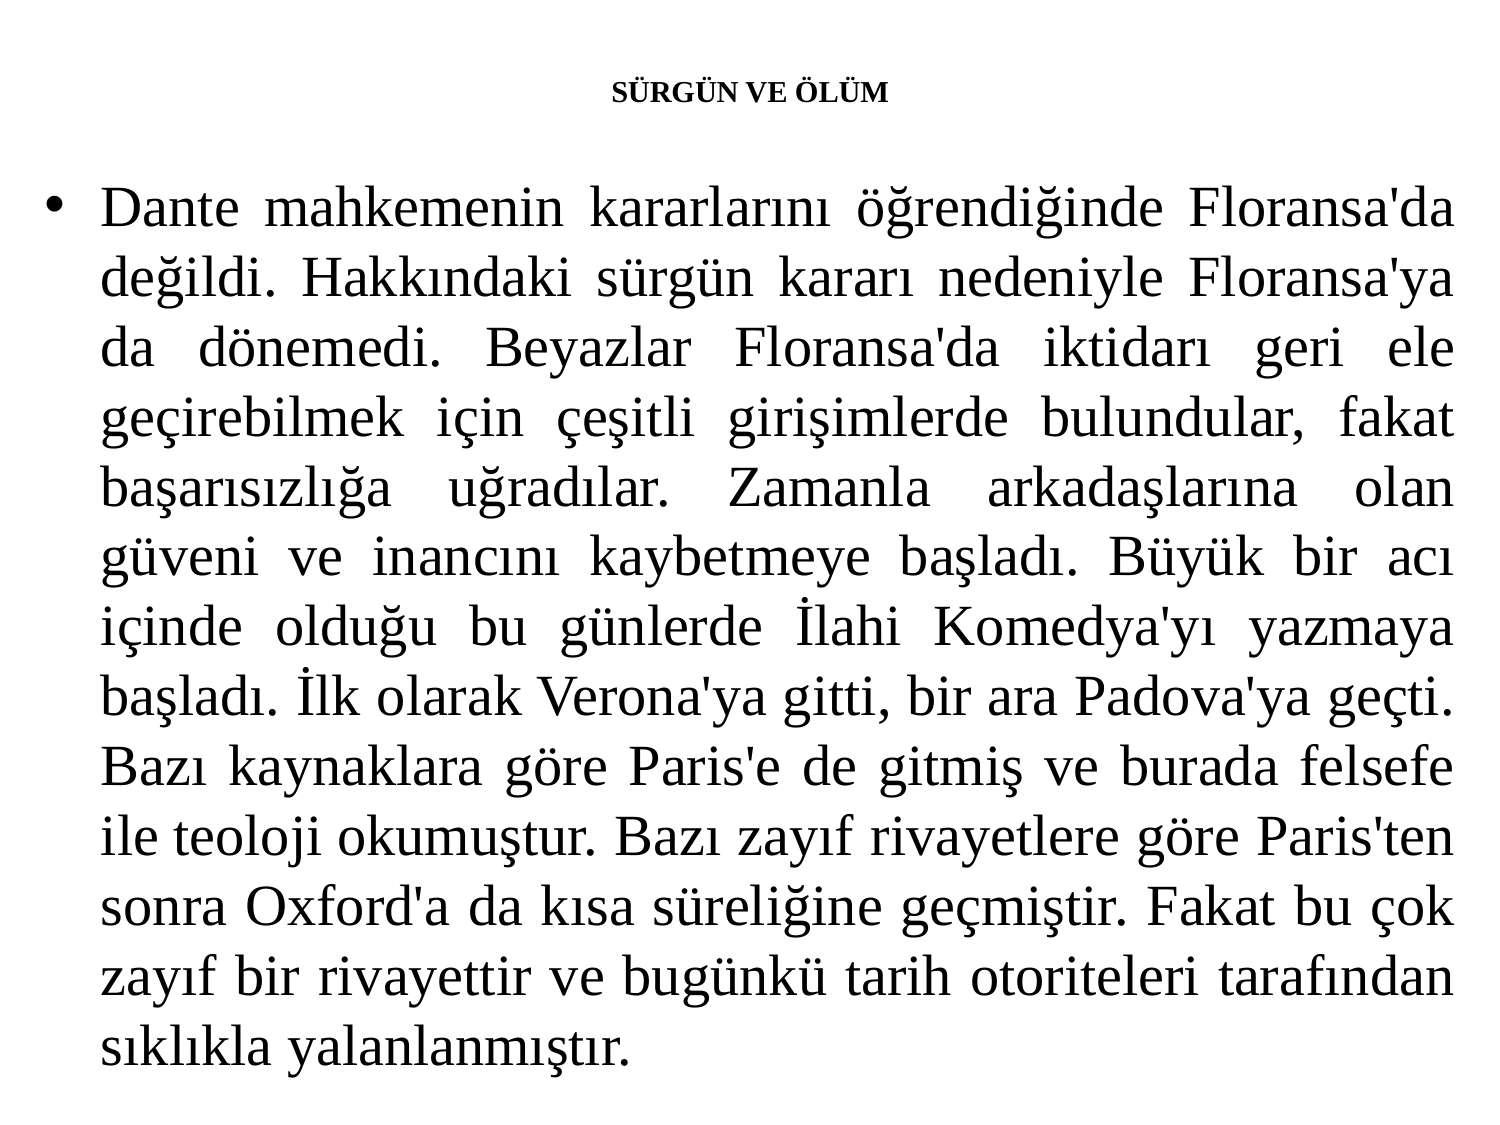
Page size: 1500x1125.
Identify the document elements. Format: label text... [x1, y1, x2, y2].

list Dante mahkemenin kararlarını öğrendiğinde Floransa'da değildi. Hakkındaki sürgün kararı nedeniyle Floransa'ya da dönemedi. Beyazlar Floransa'da iktidarı geri ele geçirebilmek için çeşitli girişimlerde bulundular, fakat başarısızlığa uğradılar. Zamanla arkadaşlarına olan güveni ve inancını kaybetmeye başladı. Büyük bir acı içinde olduğu bu günlerde İlahi Komedya'yı yazmaya başladı. İlk olarak Verona'ya gitti, bir ara Padova'ya geçti. Bazı kaynaklara göre Paris'e de gitmiş ve burada felsefe ile teoloji okumuştur. Bazı zayıf rivayetlere göre Paris'ten sonra Oxford'a da kısa süreliğine geçmiştir. Fakat bu çok zayıf bir rivayettir ve bugünkü tarih otoriteleri tarafından sıklıkla yalanlanmıştır. [29, 160, 1471, 1094]
title SÜRGÜN VE ÖLÜM [29, 30, 1471, 149]
